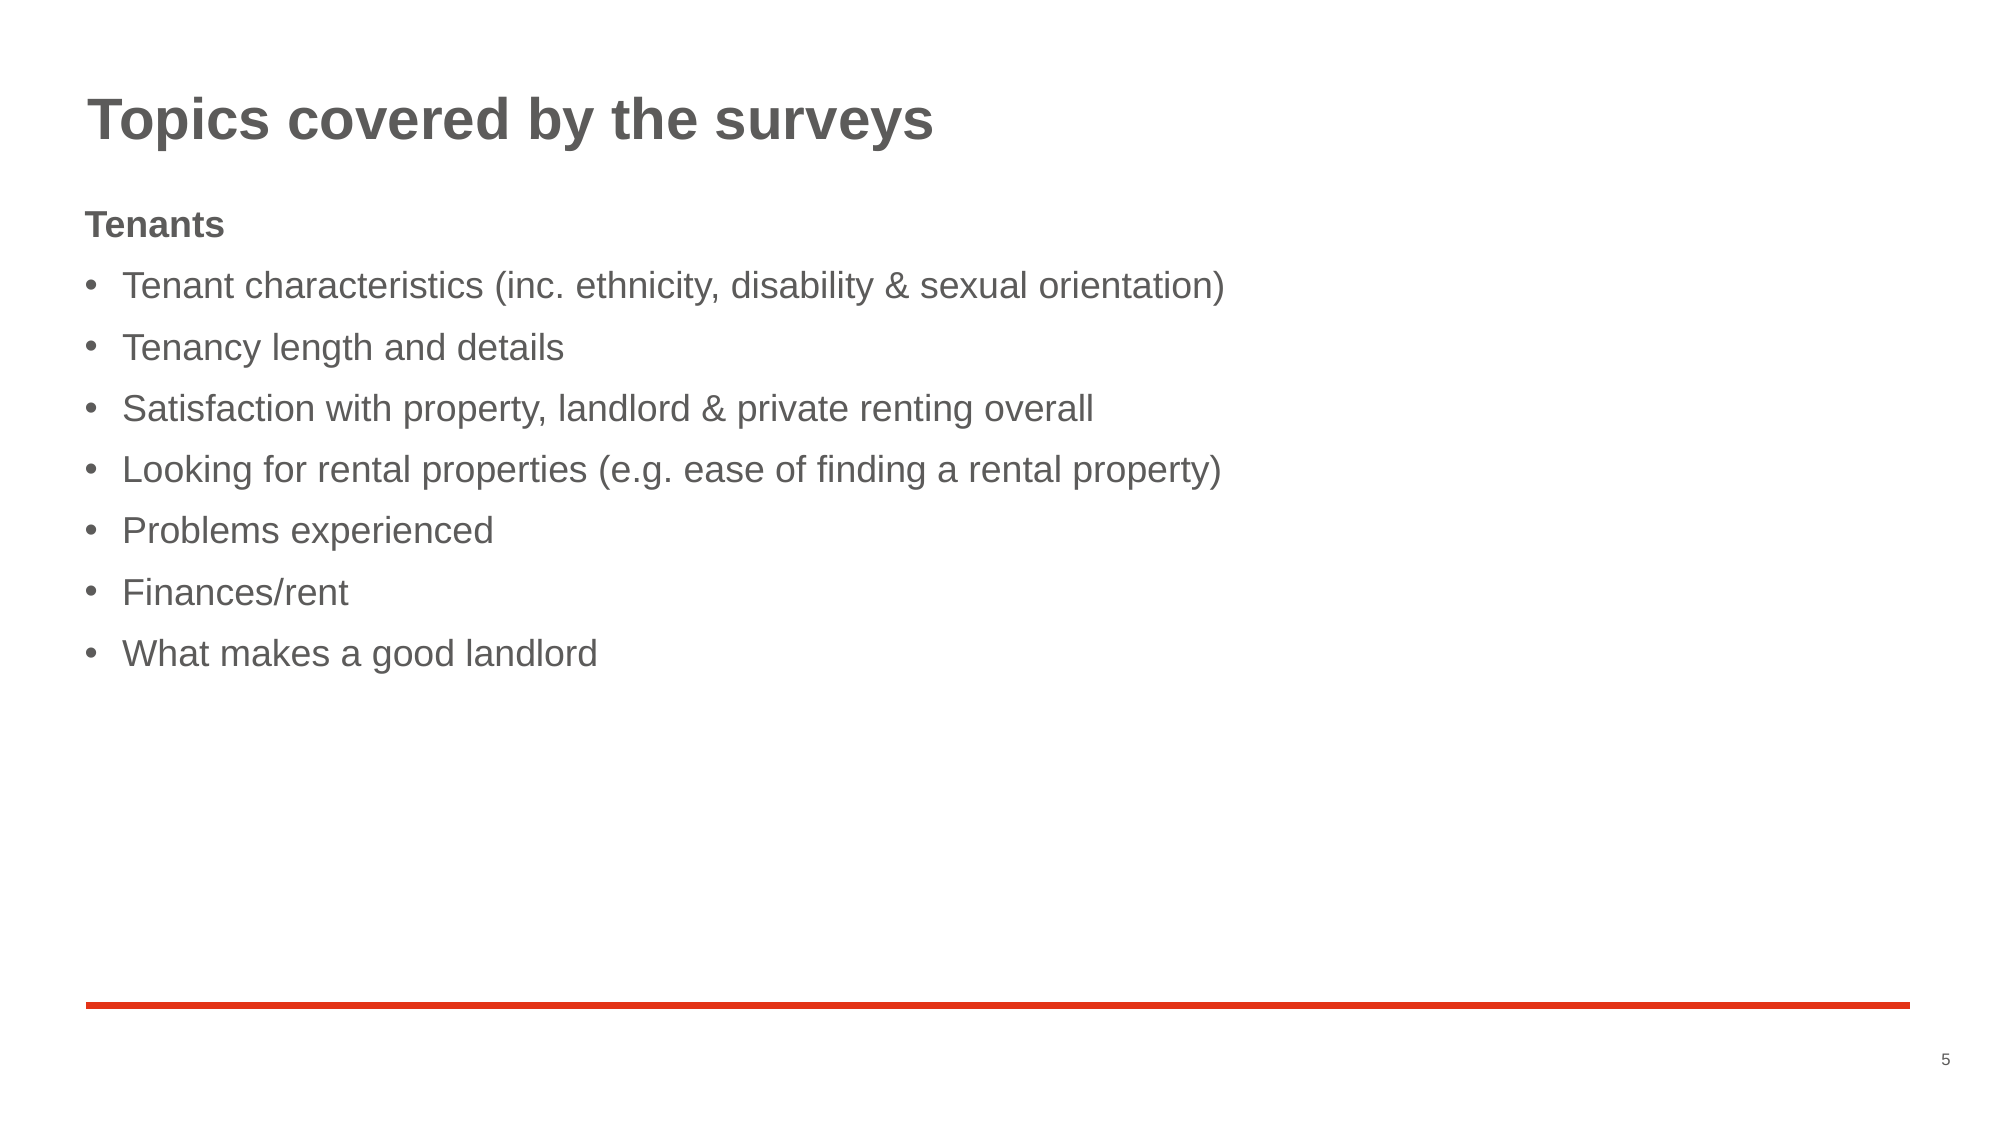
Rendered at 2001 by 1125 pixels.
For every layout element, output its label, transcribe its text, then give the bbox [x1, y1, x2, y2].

title Topics covered by the surveys [87, 89, 1910, 176]
list Tenants Tenant characteristics (inc. ethnicity, disability & sexual orientation) Tenancy length and details Satisfaction with property, landlord & private renting overall Looking for rental properties (e.g. ease of finding a rental property) Problems experienced Finances/rent What makes a good landlord [84, 205, 1278, 843]
